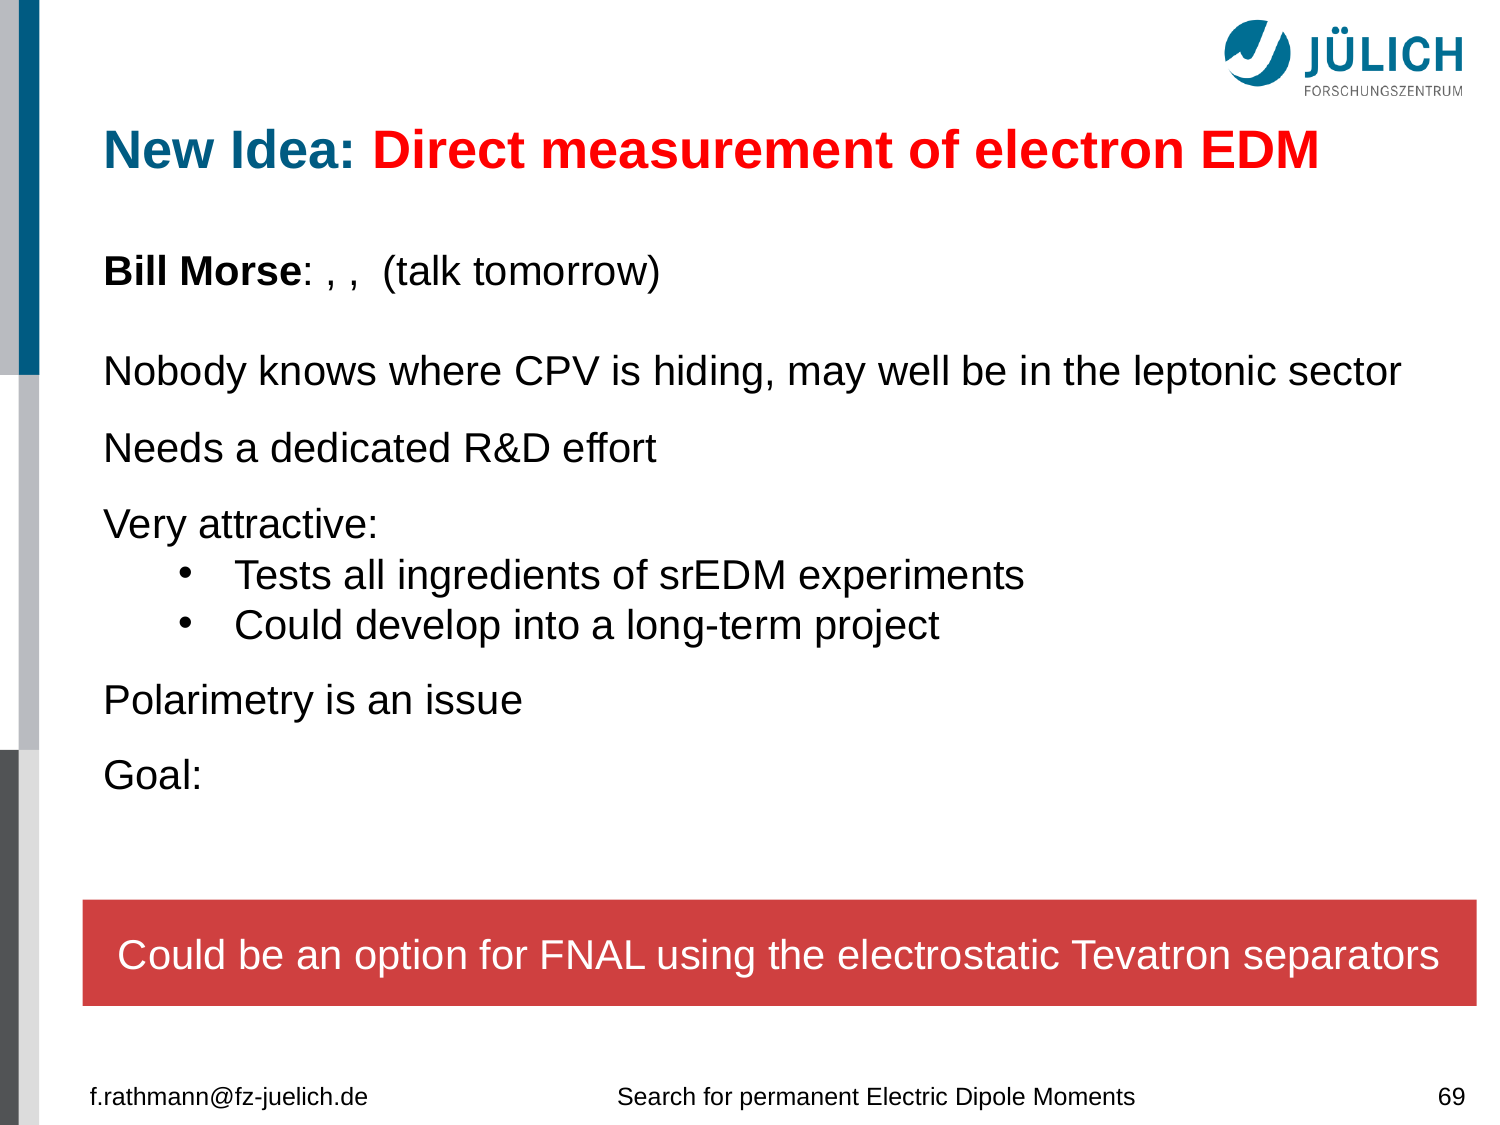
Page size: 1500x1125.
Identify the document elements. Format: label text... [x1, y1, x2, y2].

footer Search for permanent Electric Dipole Moments [413, 1057, 1341, 1118]
title New Idea: Direct measurement of electron EDM [88, 89, 1364, 204]
picture [1223, 18, 1462, 96]
slide_number 69 [1352, 1057, 1481, 1118]
text_box Could be an option for FNAL using the electrostatic Tevatron separators [82, 899, 1477, 1006]
slide_number f.rathmann@fz-juelich.de [75, 1057, 402, 1118]
